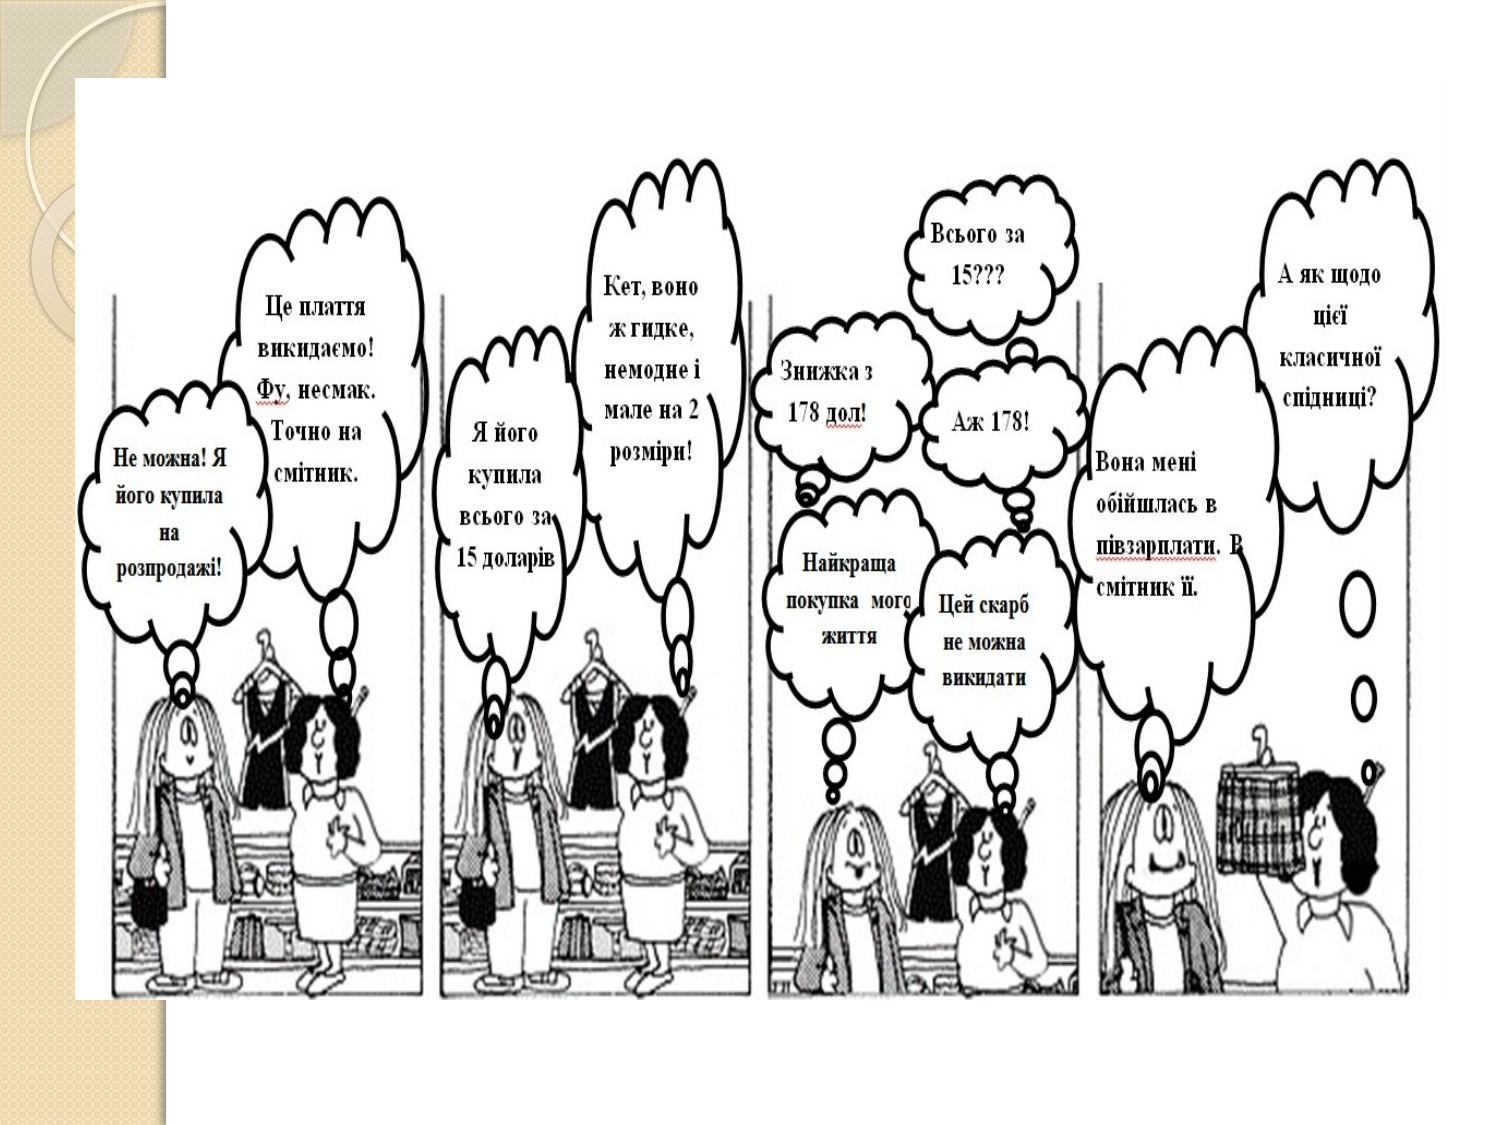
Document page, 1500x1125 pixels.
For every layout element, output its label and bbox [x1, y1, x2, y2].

list [74, 77, 1448, 1000]
